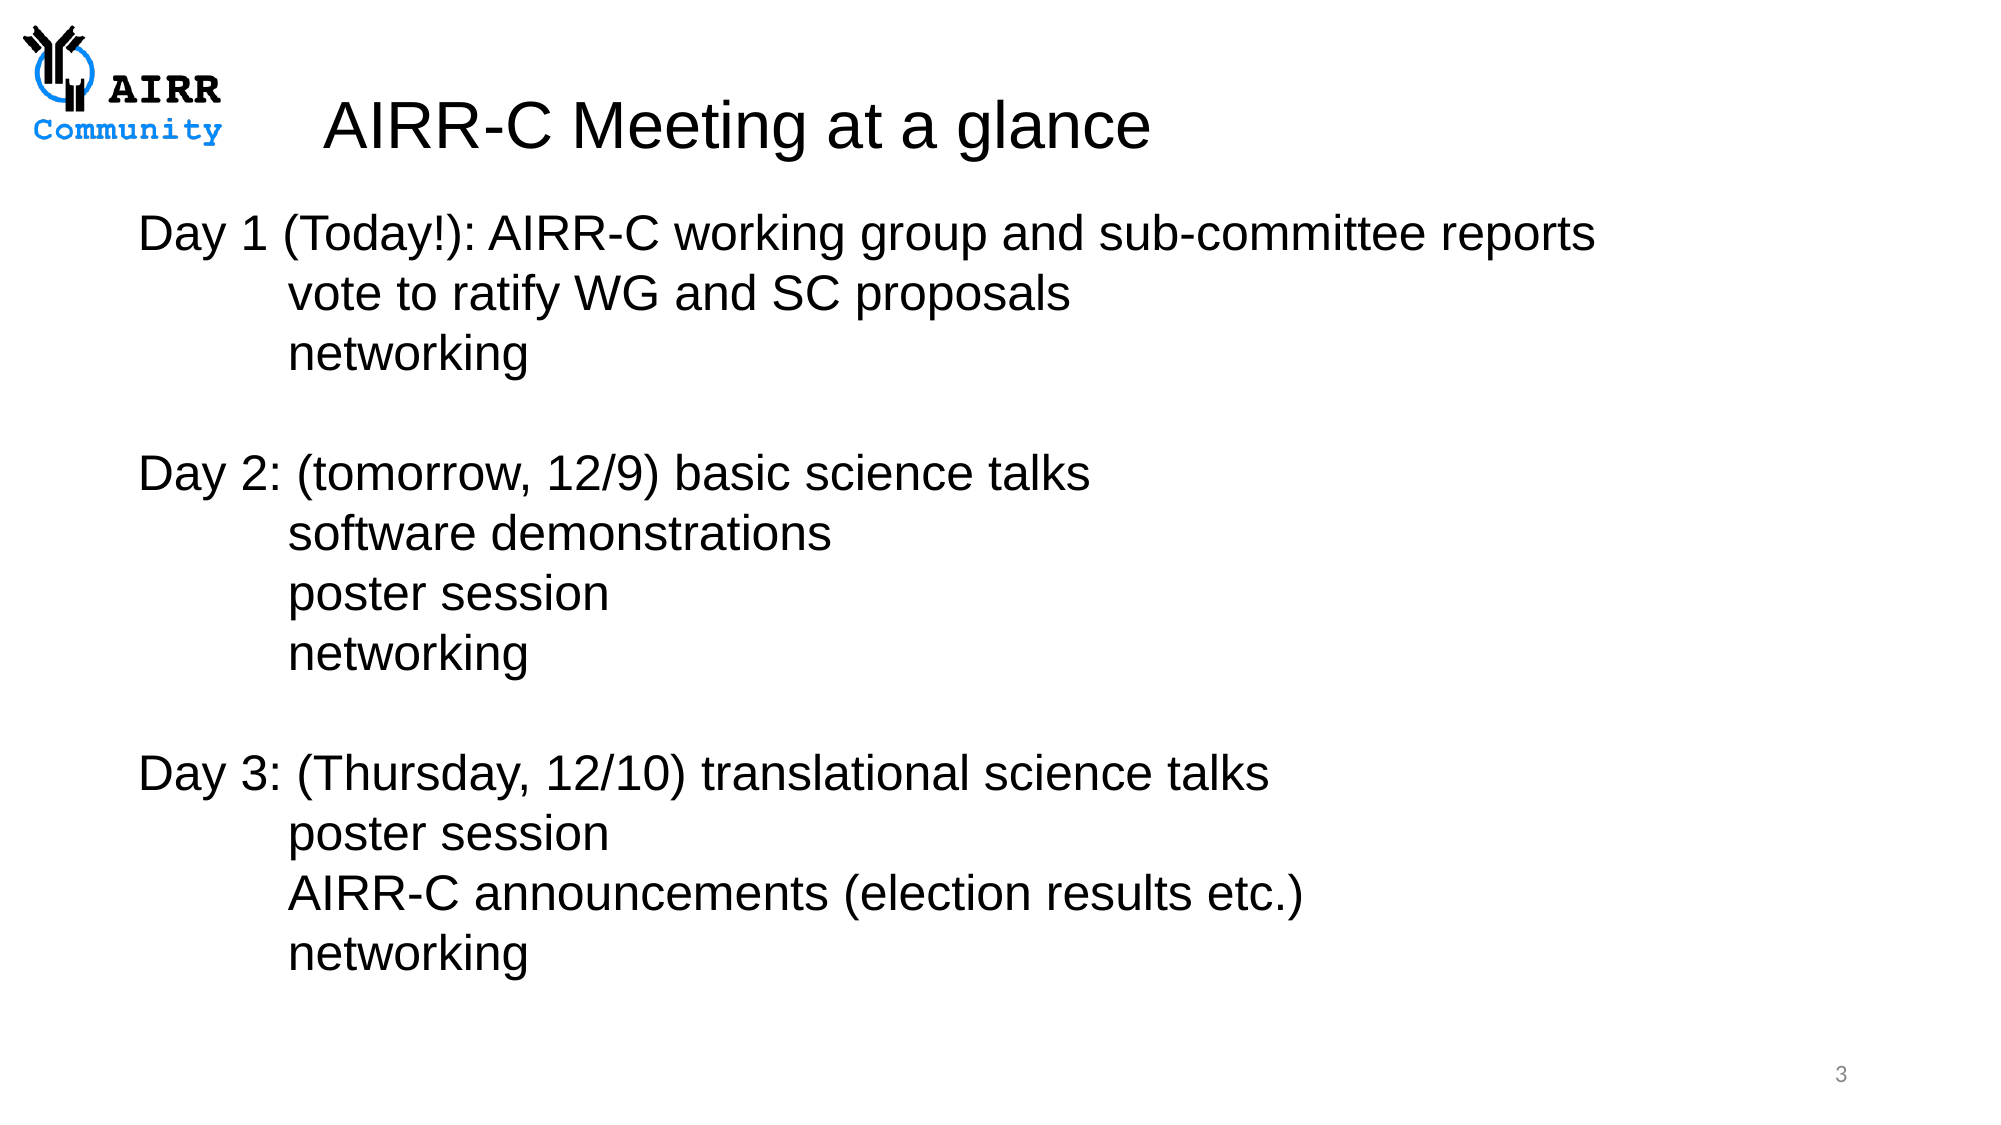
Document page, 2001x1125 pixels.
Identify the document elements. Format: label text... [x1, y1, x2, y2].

text_box Day 1 (Today!): AIRR-C working group and sub-committee reports vote to ratify WG and SC proposals networking Day 2: (tomorrow, 12/9) basic science talks software demonstrations poster session networking Day 3: (Thursday, 12/10) translational science talks poster session AIRR-C announcements (election results etc.) networking [123, 192, 1899, 988]
picture [14, 12, 231, 155]
slide_number 3 [1412, 1042, 1863, 1103]
text_box AIRR-C Meeting at a glance [308, 74, 1863, 170]
